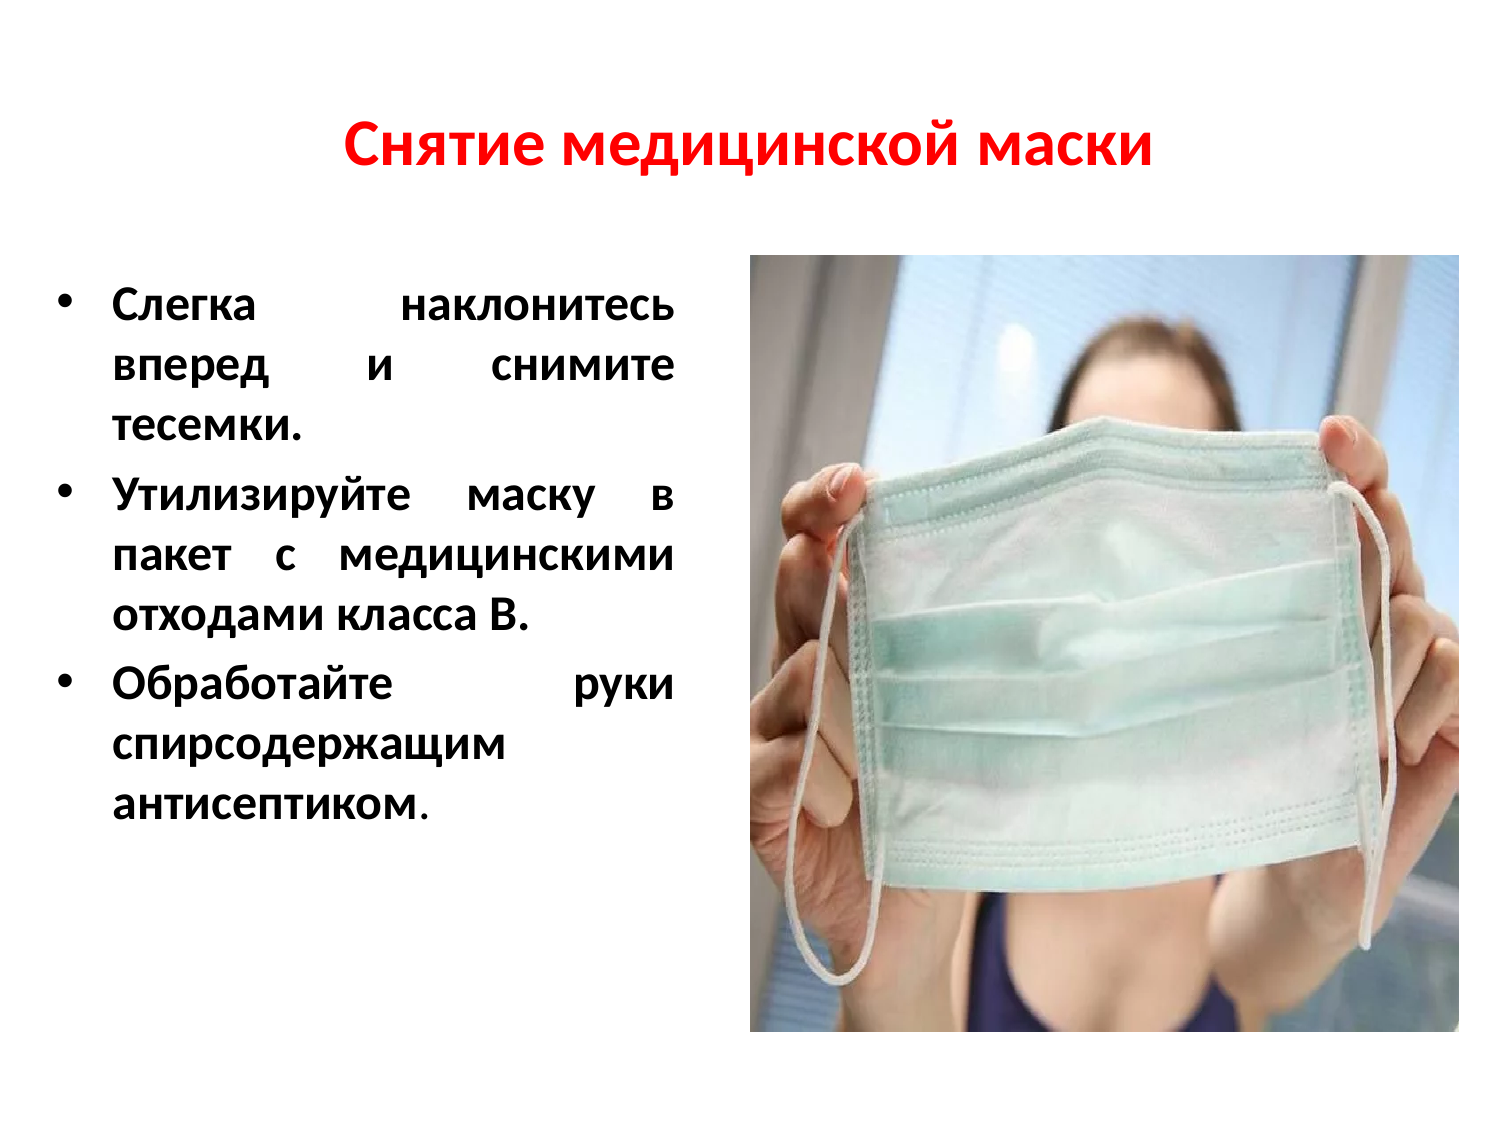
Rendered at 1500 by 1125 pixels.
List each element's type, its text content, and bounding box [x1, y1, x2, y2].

picture [749, 255, 1459, 1032]
title Снятие медицинской маски [75, 45, 1425, 233]
list Слегка наклонитесь вперед и снимите тесемки. Утилизируйте маску в пакет с медицинскими отходами класса В. Обработайте руки спирсодержащим антисептиком. [41, 262, 691, 1005]
